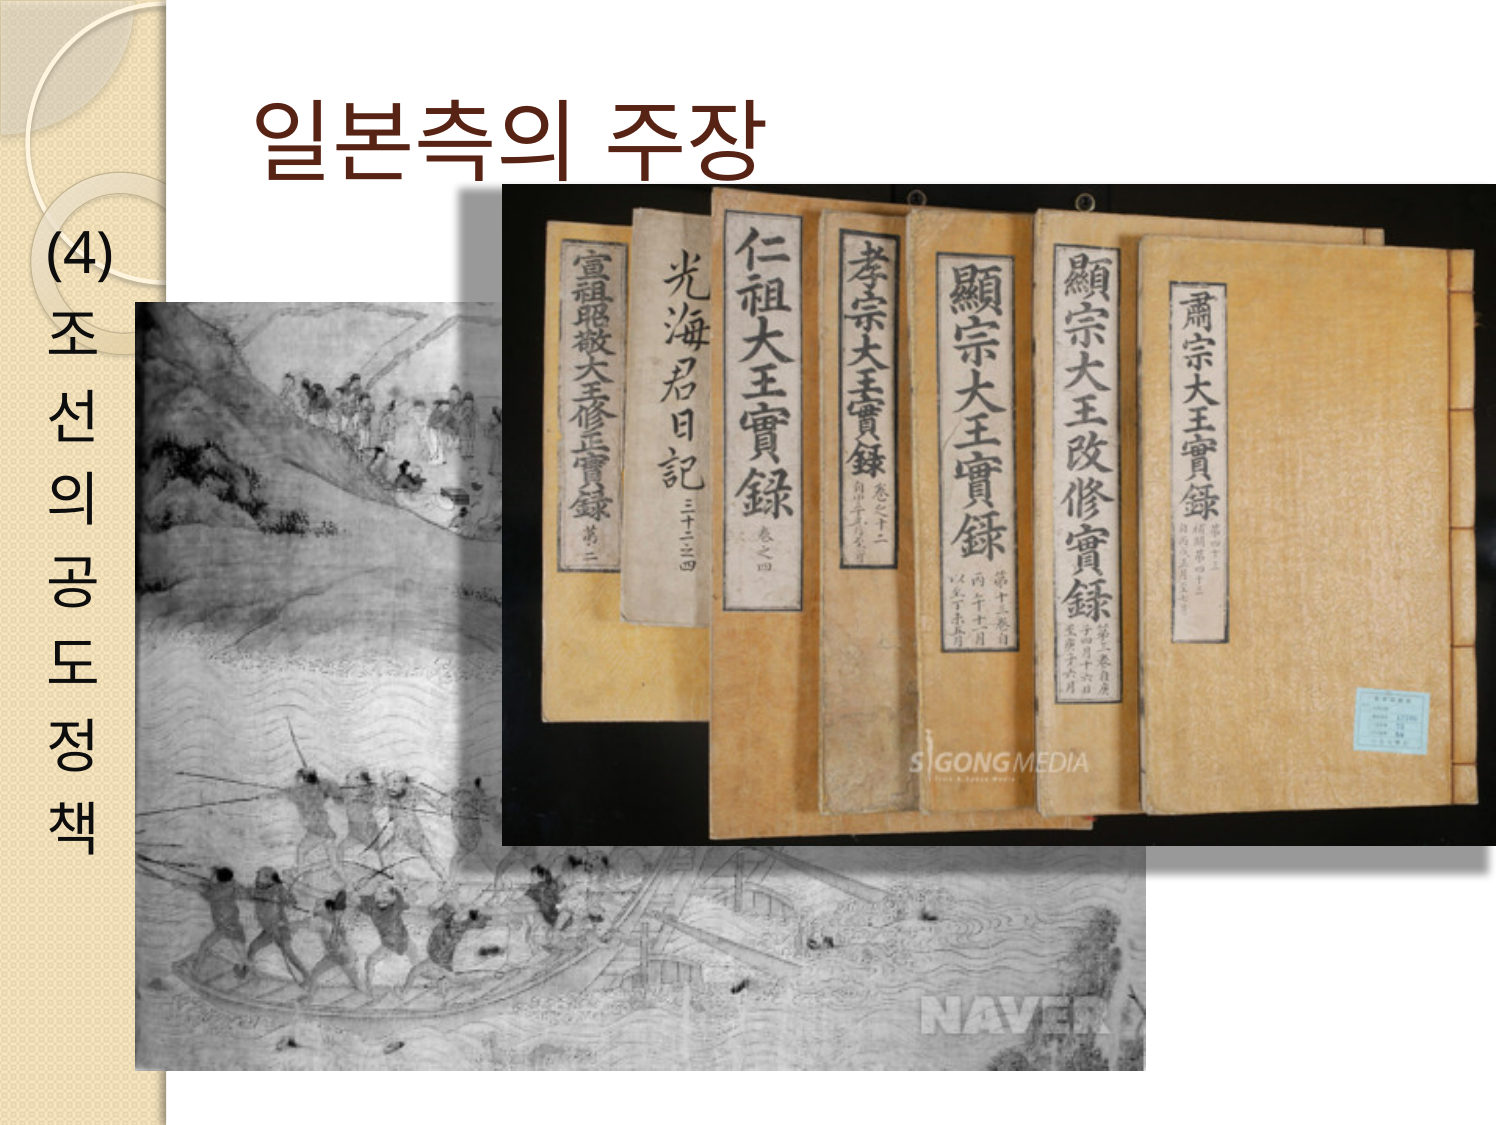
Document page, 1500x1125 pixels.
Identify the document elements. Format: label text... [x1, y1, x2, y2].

list (4) 조 선 의 공 도 정 책 [17, 208, 143, 996]
title 일본측의 주장 [235, 45, 1466, 233]
picture [135, 184, 1496, 1071]
